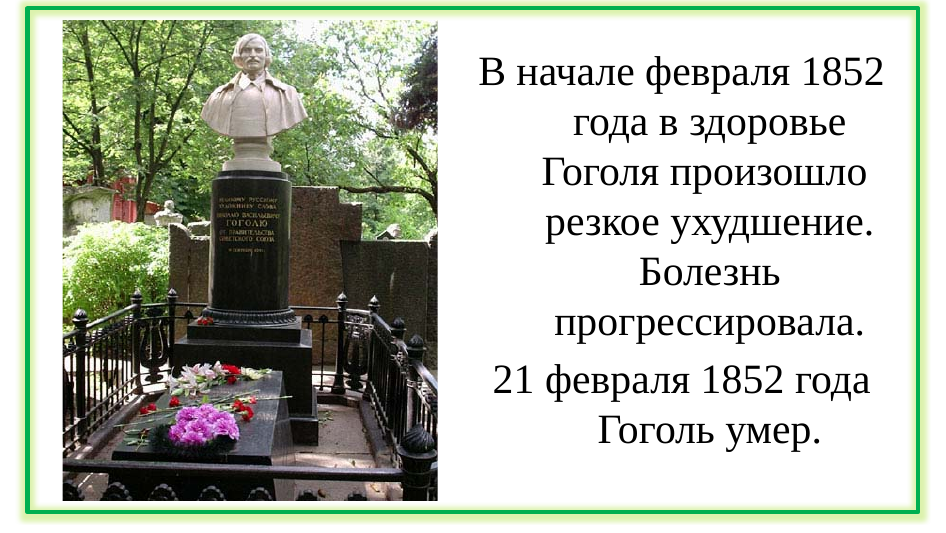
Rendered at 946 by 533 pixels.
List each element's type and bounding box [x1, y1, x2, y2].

picture [62, 19, 438, 501]
text_box [25, 6, 920, 514]
